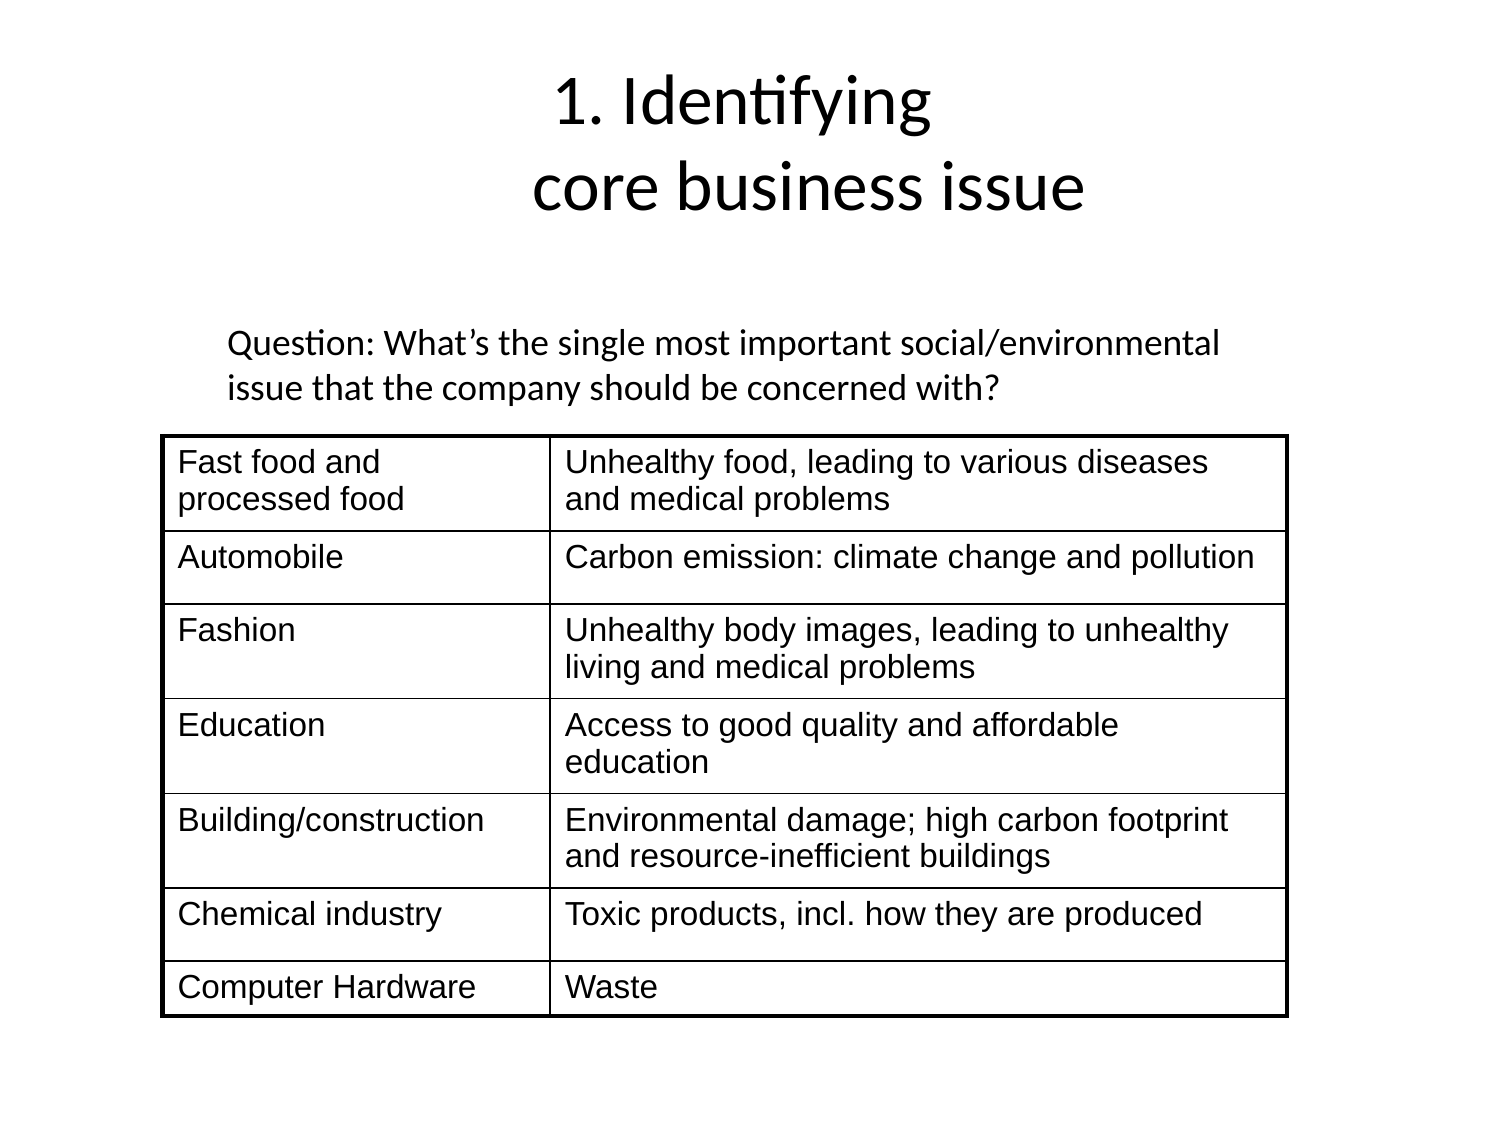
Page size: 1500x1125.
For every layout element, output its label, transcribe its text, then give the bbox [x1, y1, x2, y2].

table_cell Access to good quality and affordable education [551, 699, 1285, 793]
table_cell Chemical industry [165, 889, 549, 960]
table_cell Building/construction [165, 794, 549, 887]
text_box Question: What’s the single most important social/environmental issue that the company should be concerned with? [212, 310, 1246, 416]
title 1. Identifying core business issue [75, 45, 1425, 233]
table_cell Waste [551, 962, 1285, 1014]
table_header Unhealthy food, leading to various diseases and medical problems [551, 438, 1285, 530]
table_cell Toxic products, incl. how they are produced [551, 889, 1285, 960]
table_cell Education [165, 699, 549, 793]
table_cell Computer Hardware [165, 962, 549, 1014]
table_cell Carbon emission: climate change and pollution [551, 532, 1285, 603]
table_cell Automobile [165, 532, 549, 603]
table_header Fast food and processed food [165, 438, 549, 530]
table_cell Environmental damage; high carbon footprint and resource-inefficient buildings [551, 794, 1285, 887]
table_cell Unhealthy body images, leading to unhealthy living and medical problems [551, 605, 1285, 698]
table_cell Fashion [165, 605, 549, 698]
